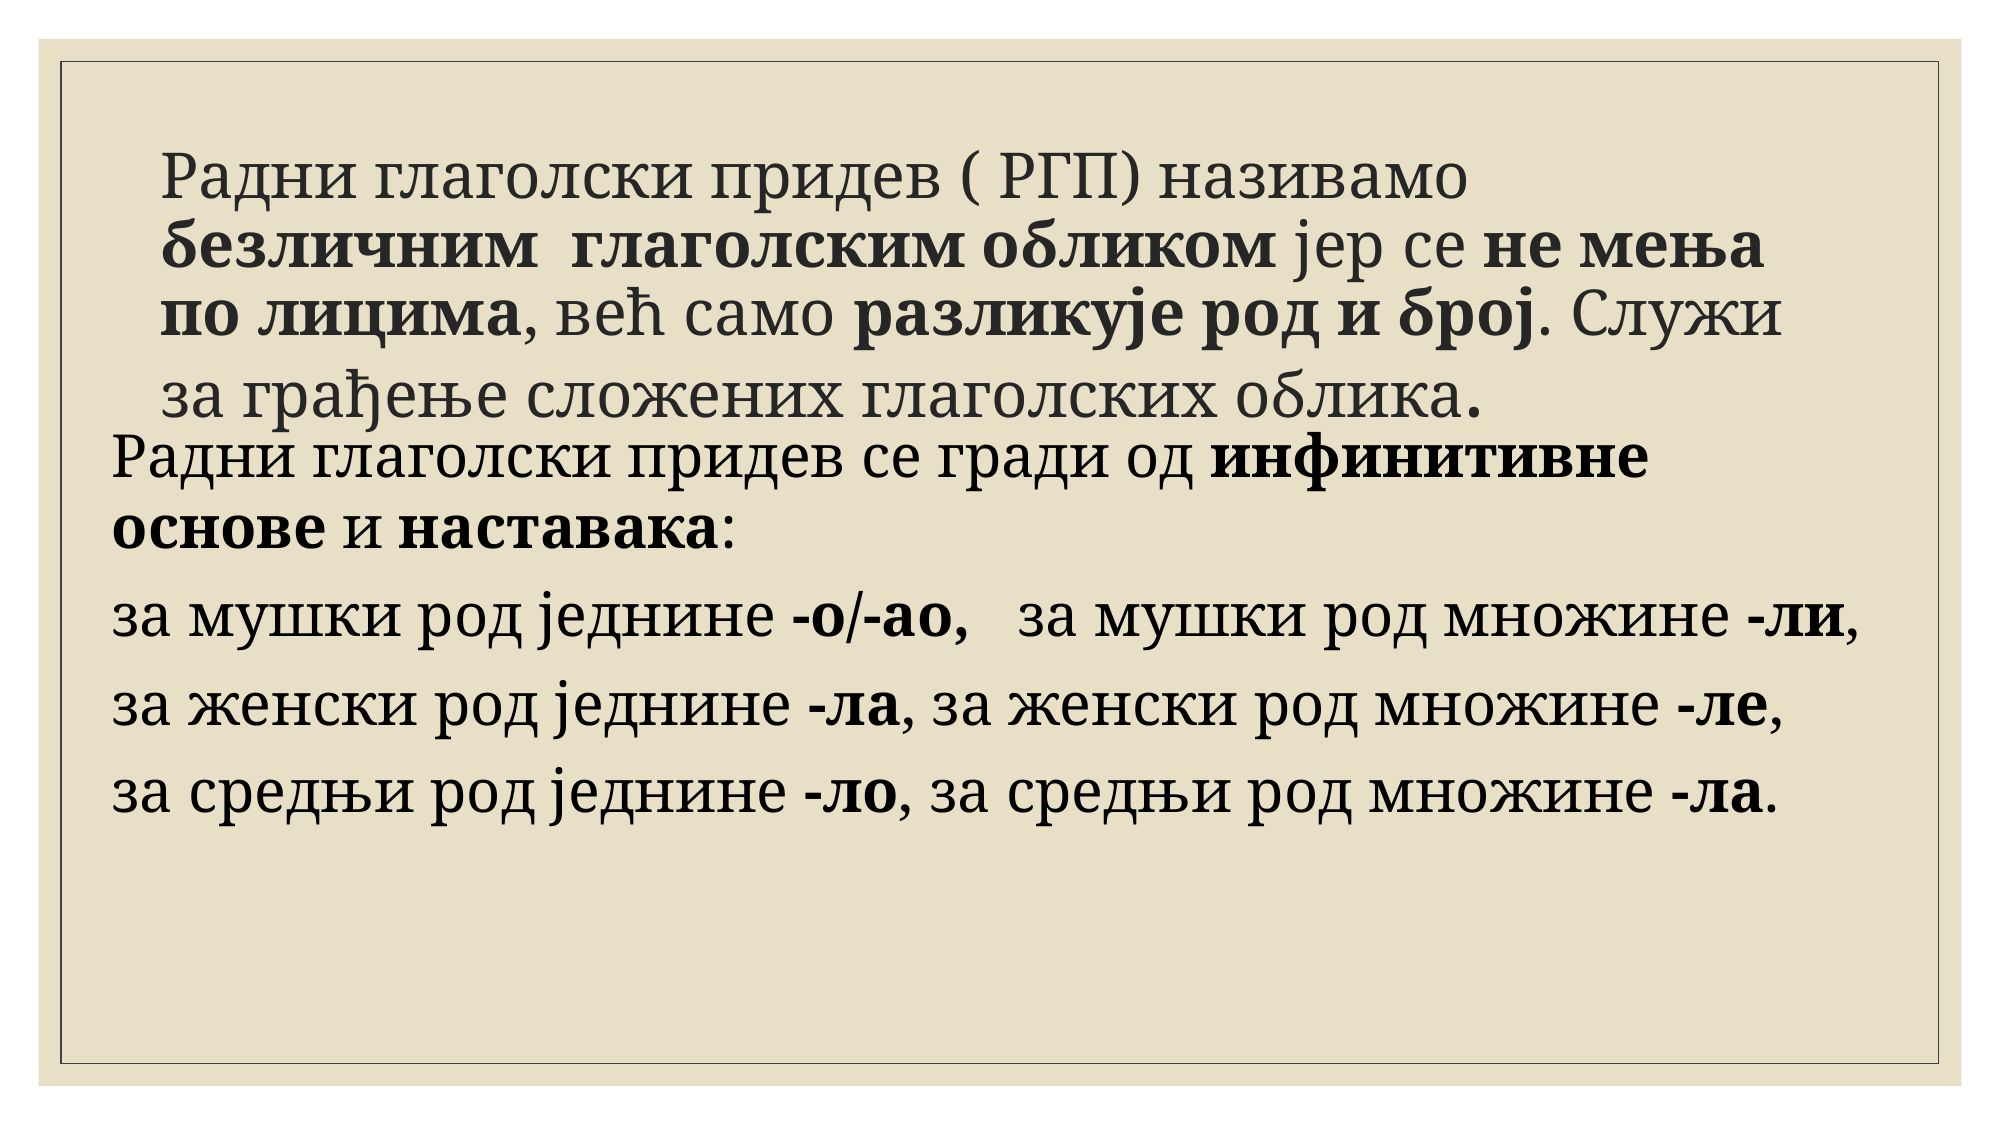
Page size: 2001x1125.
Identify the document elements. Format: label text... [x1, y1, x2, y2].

list Радни глаголски придев се гради од инфинитивне основе и наставака: за мушки род једнине -о/-ао, за мушки род множине -ли, за женски род једнине -ла, за женски род множине -ле, за средњи род једнине -ло, за средњи род множине -ла. [96, 410, 1893, 990]
title Радни глаголски придев ( РГП) називамо безличним глаголским обликом јер се не мења по лицима, већ само разликује род и број. Служи за грађење сложених глаголских облика. [145, 135, 1825, 410]
